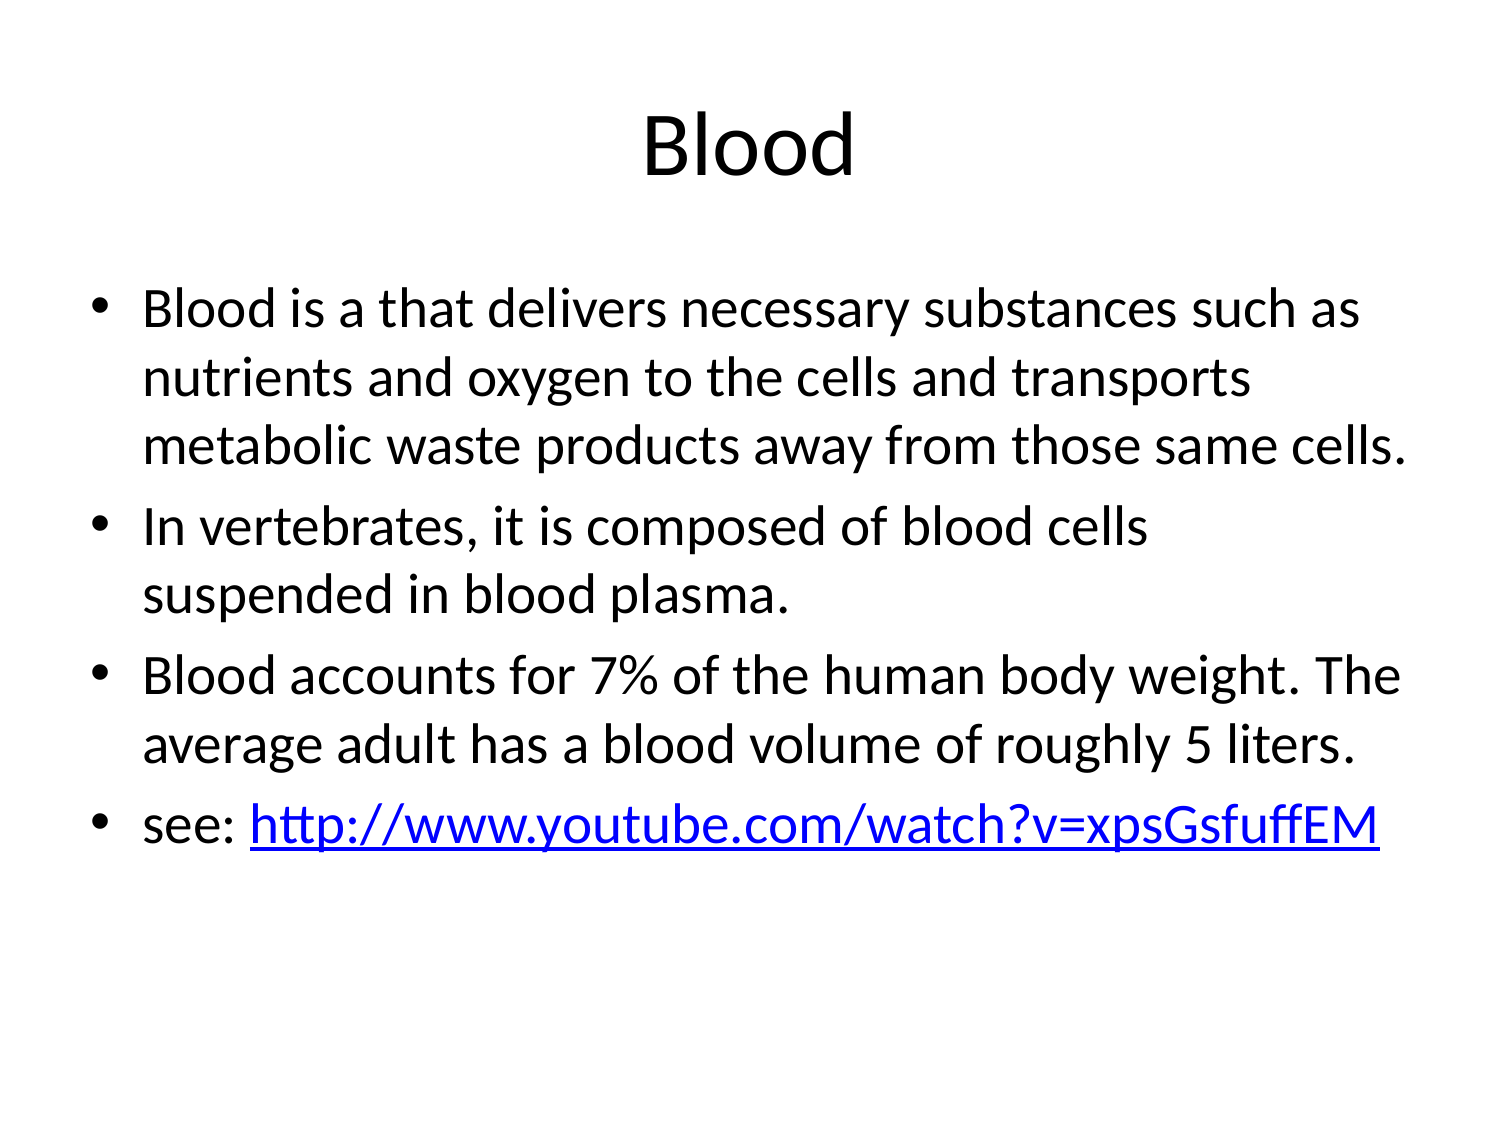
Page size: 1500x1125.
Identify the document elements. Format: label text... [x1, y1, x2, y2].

list Blood is a that delivers necessary substances such as nutrients and oxygen to the cells and transports metabolic waste products away from those same cells. In vertebrates, it is composed of blood cells suspended in blood plasma. Blood accounts for 7% of the human body weight. The average adult has a blood volume of roughly 5 liters. see: http://www.youtube.com/watch?v=xpsGsfuffEM [75, 262, 1425, 1005]
title Blood [75, 45, 1425, 233]
